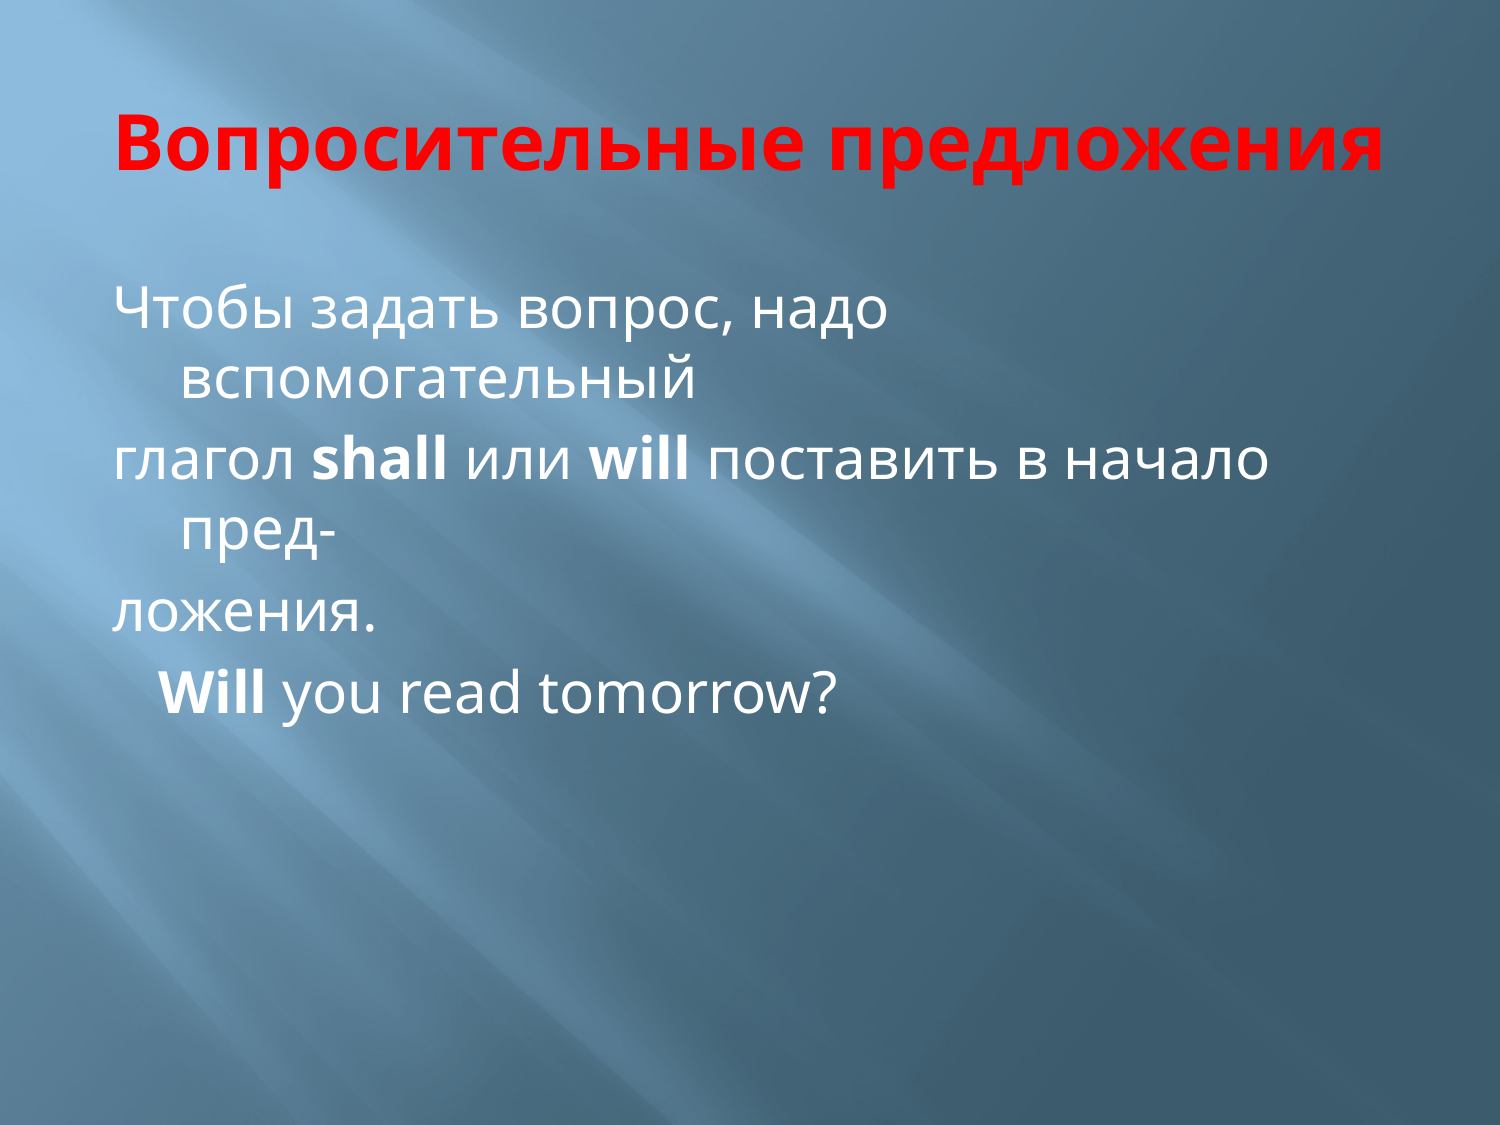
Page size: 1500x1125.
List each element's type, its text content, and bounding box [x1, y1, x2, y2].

title Вопросительные предложения [75, 45, 1425, 233]
list Чтобы задать вопрос, надо вспомогательный глагол shall или will поставить в начало пред- ложения. Will you read tomorrow? [75, 262, 1425, 1035]
